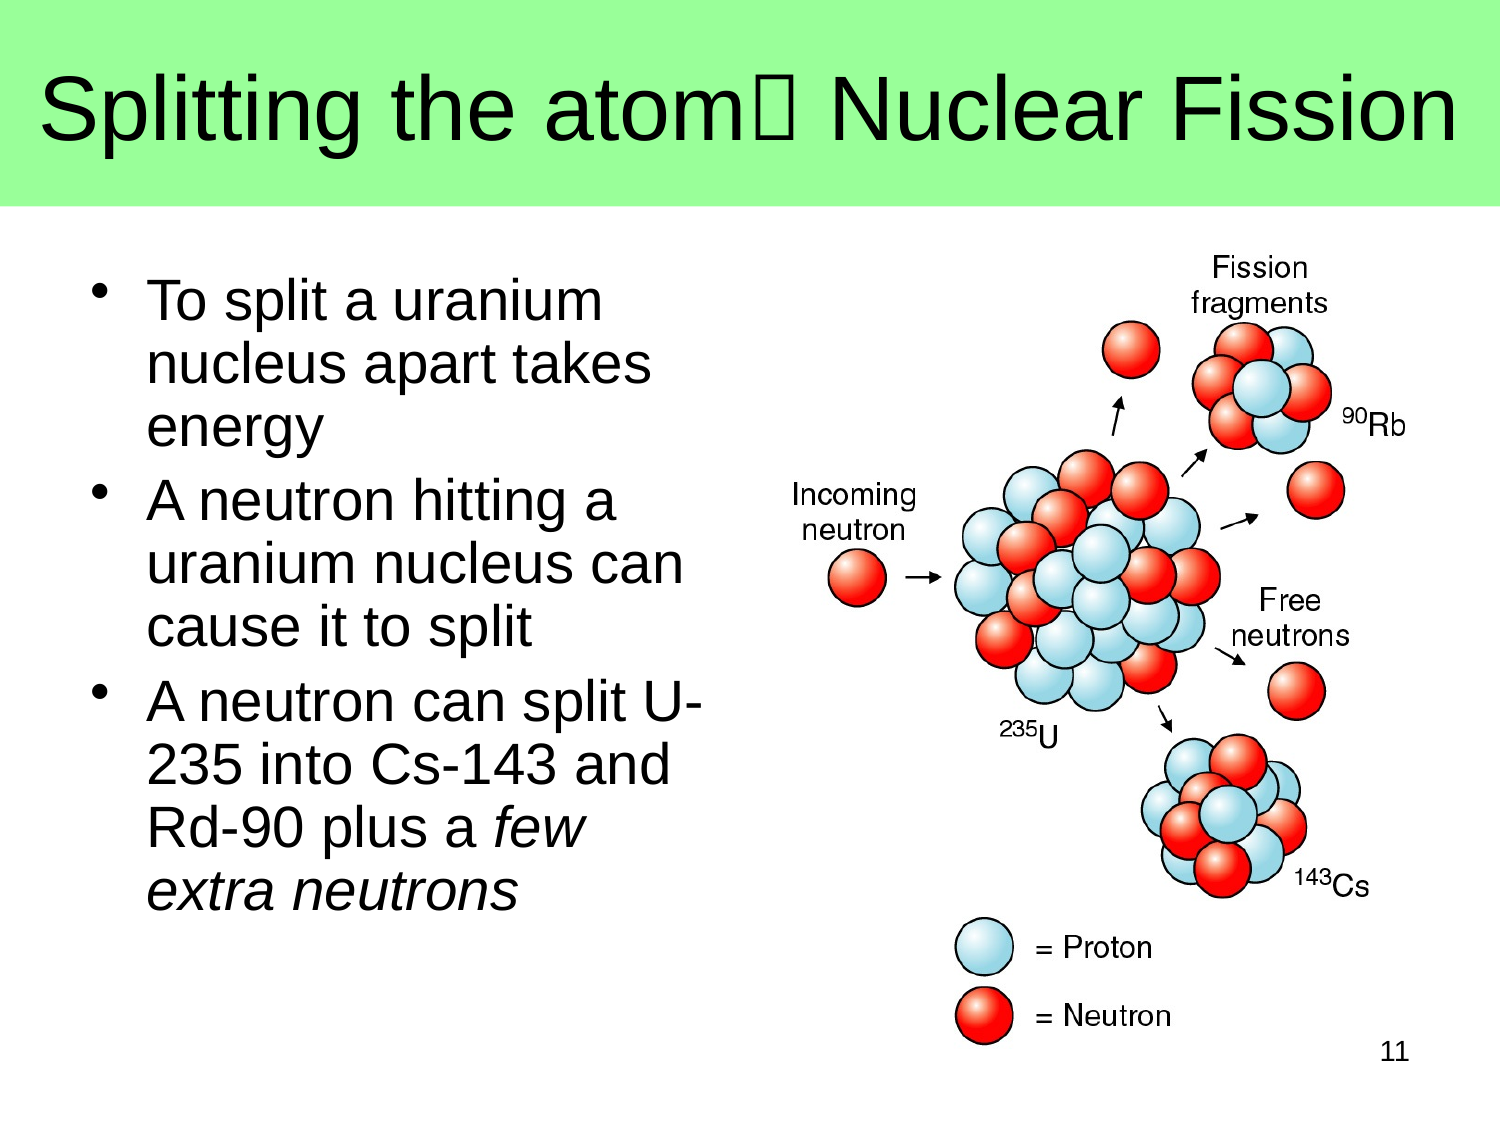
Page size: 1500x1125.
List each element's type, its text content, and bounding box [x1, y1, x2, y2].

slide_number 11 [1074, 1024, 1425, 1103]
title Splitting the atom Nuclear Fission [0, 0, 1500, 207]
list To split a uranium nucleus apart takes energy A neutron hitting a uranium nucleus can cause it to split A neutron can split U-235 into Cs-143 and Rd-90 plus a few extra neutrons [75, 262, 738, 1005]
picture [790, 249, 1406, 1049]
